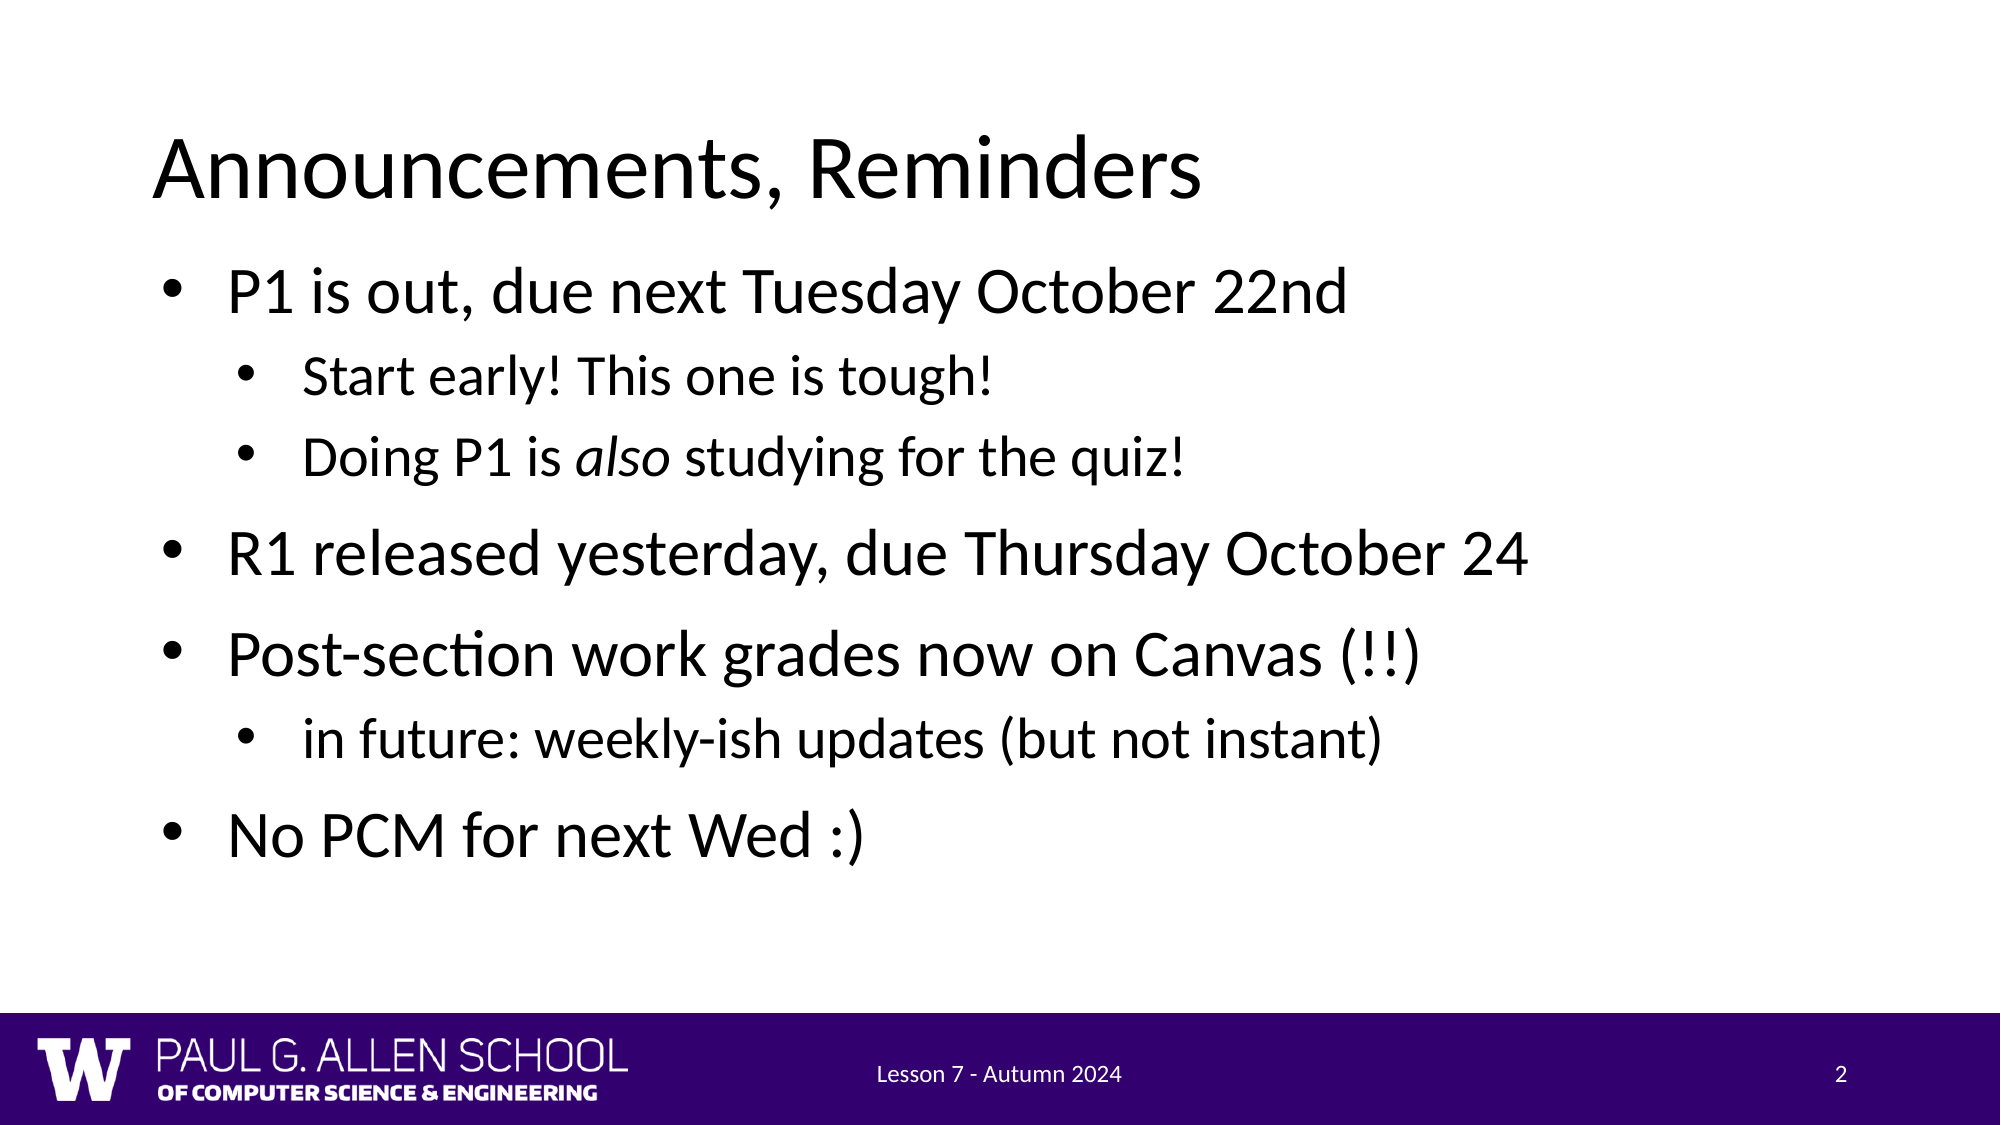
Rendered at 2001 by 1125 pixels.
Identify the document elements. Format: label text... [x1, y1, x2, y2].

footer Lesson 7 - Autumn 2024 [662, 1042, 1338, 1103]
picture [0, 1013, 2000, 1125]
title Announcements, Reminders [137, 59, 1863, 239]
list P1 is out, due next Tuesday October 22nd Start early! This one is tough! Doing P1 is also studying for the quiz! R1 released yesterday, due Thursday October 24 Post-section work grades now on Canvas (!!) in future: weekly-ish updates (but not instant) No PCM for next Wed :) [137, 239, 1887, 1003]
slide_number 2 [1412, 1042, 1863, 1103]
